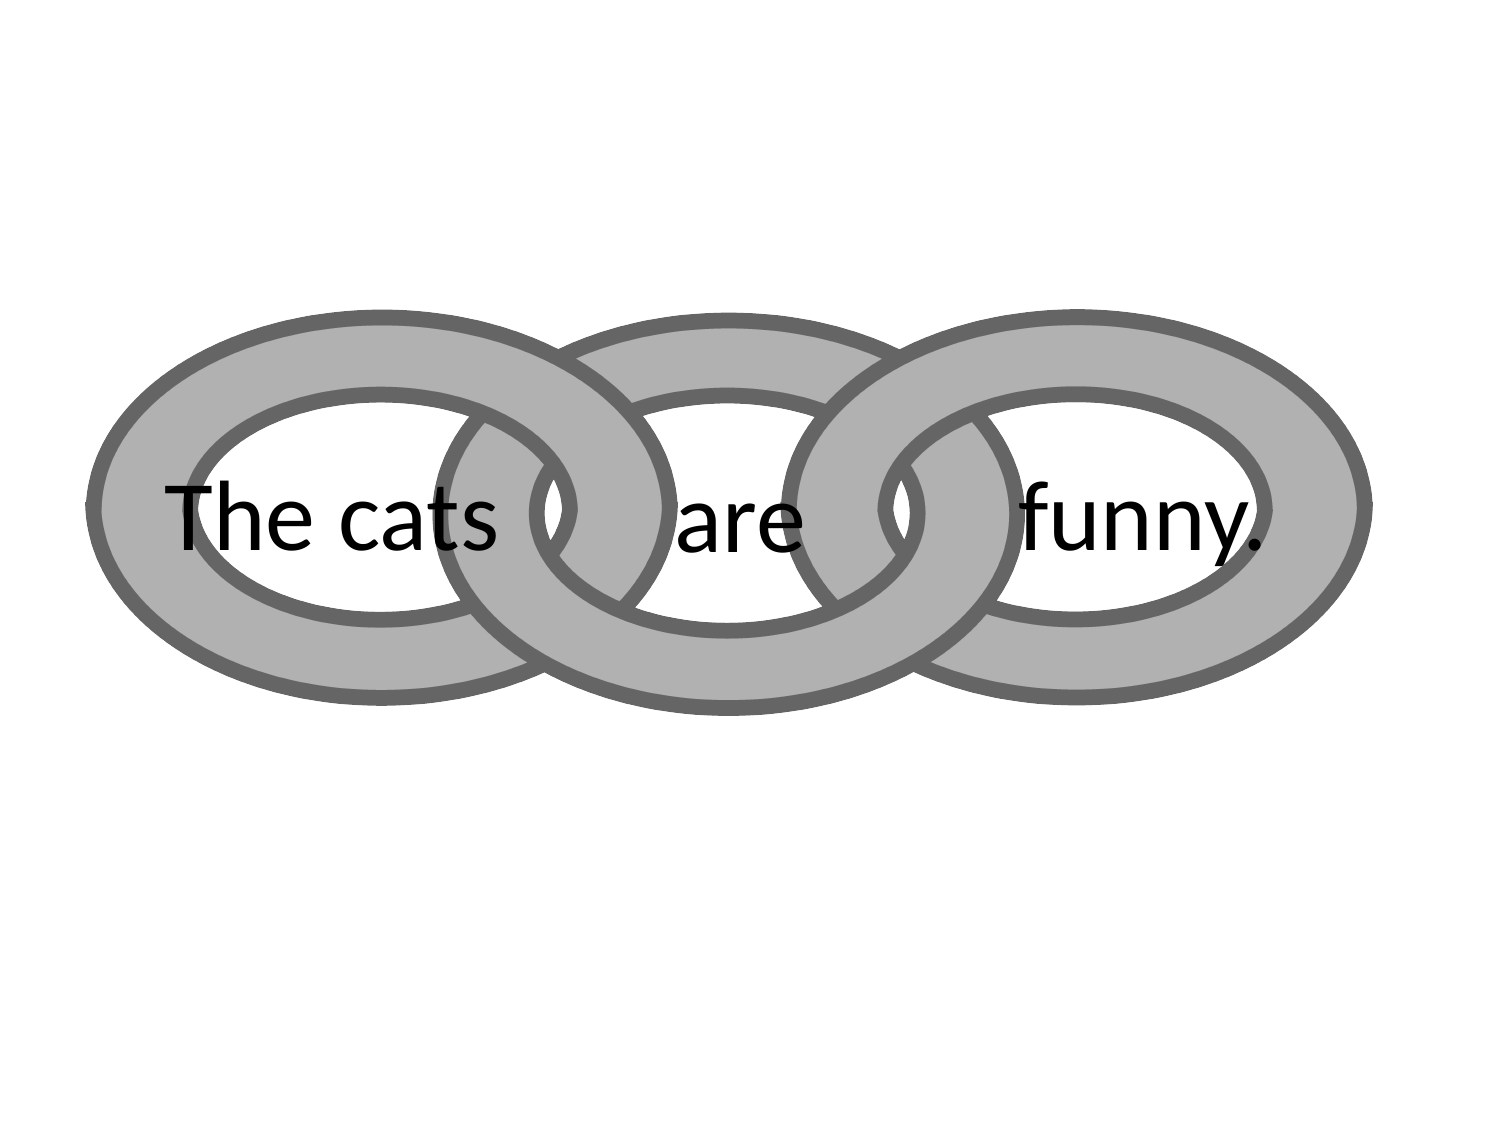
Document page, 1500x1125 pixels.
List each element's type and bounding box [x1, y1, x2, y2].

picture [85, 309, 1373, 717]
